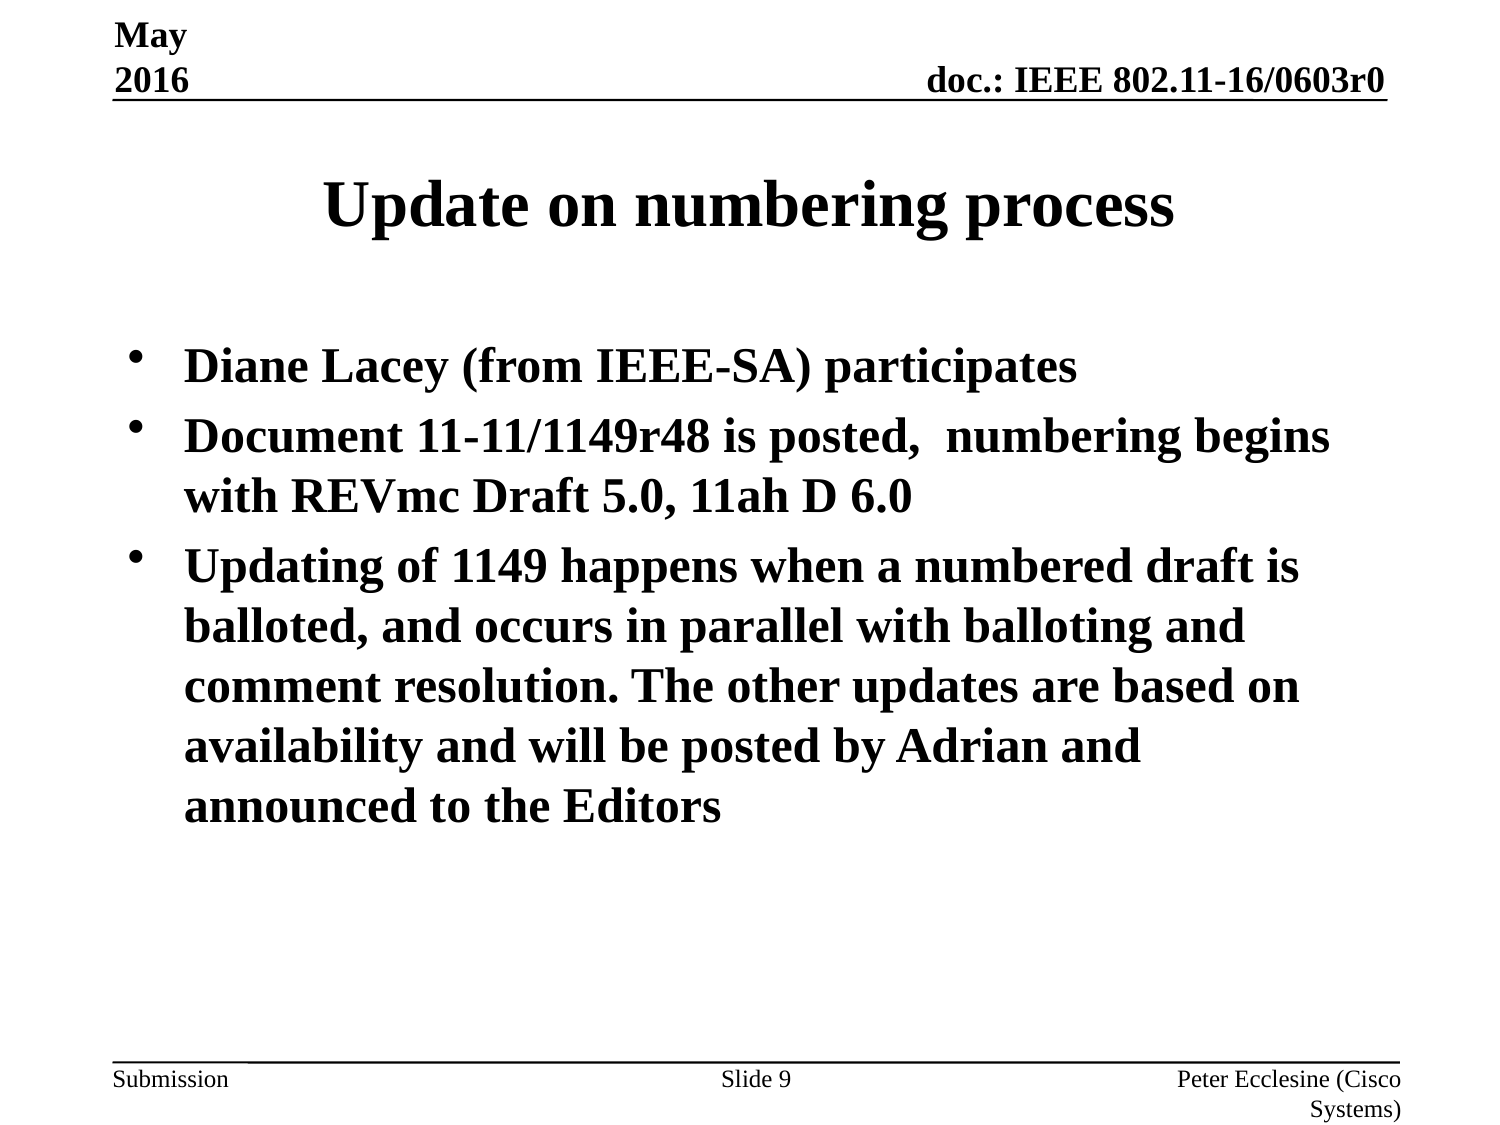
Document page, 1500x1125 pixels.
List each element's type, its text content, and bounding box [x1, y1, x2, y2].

slide_number Slide 9 [712, 1061, 800, 1093]
title Update on numbering process [112, 112, 1388, 288]
list Diane Lacey (from IEEE-SA) participates Document 11-11/1149r48 is posted, numbering begins with REVmc Draft 5.0, 11ah D 6.0 Updating of 1149 happens when a numbered draft is balloted, and occurs in parallel with balloting and comment resolution. The other updates are based on availability and will be posted by Adrian and announced to the Editors [112, 324, 1388, 1001]
footer Peter Ecclesine (Cisco Systems) [1164, 1061, 1402, 1093]
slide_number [114, 54, 265, 101]
